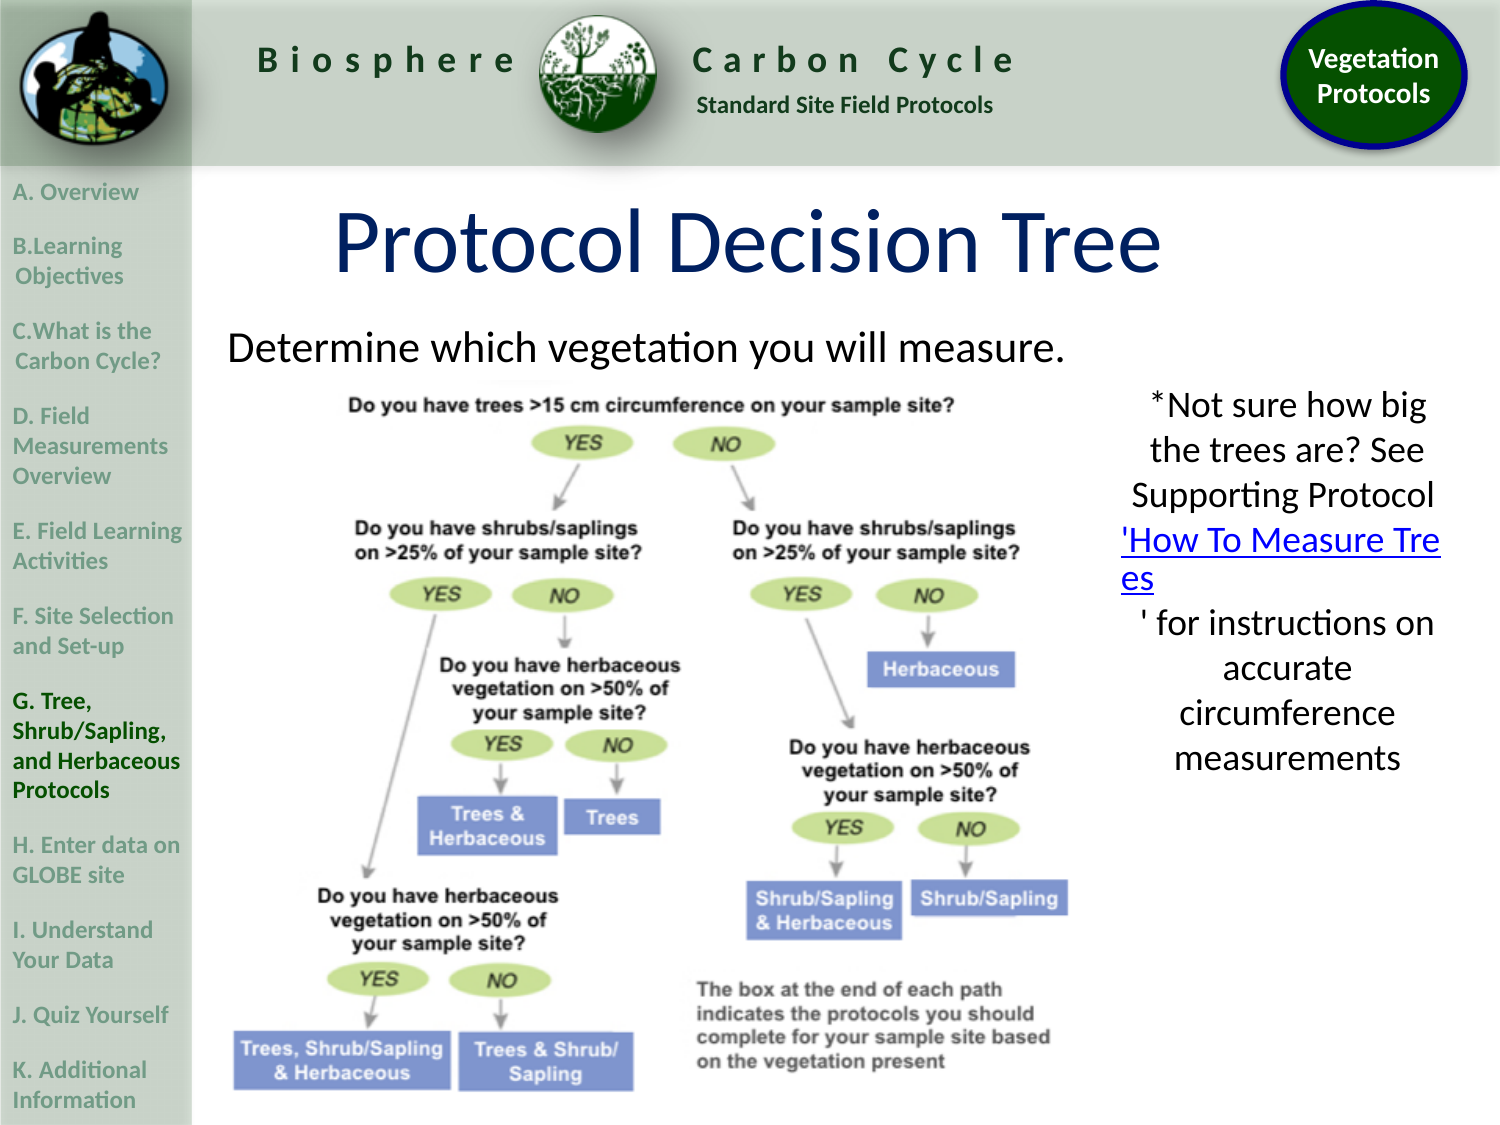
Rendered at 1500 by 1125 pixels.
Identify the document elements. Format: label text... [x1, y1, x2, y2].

title Protocol Decision Tree [203, 173, 1294, 287]
text_box Determine which vegetation you will measure. [212, 310, 1294, 380]
text_box *Not sure how big the trees are? See Supporting Protocol 'How To Measure Trees' for instructions on accurate circumference measurements [1105, 372, 1470, 793]
picture [0, 0, 1500, 1124]
picture [217, 380, 1098, 1103]
